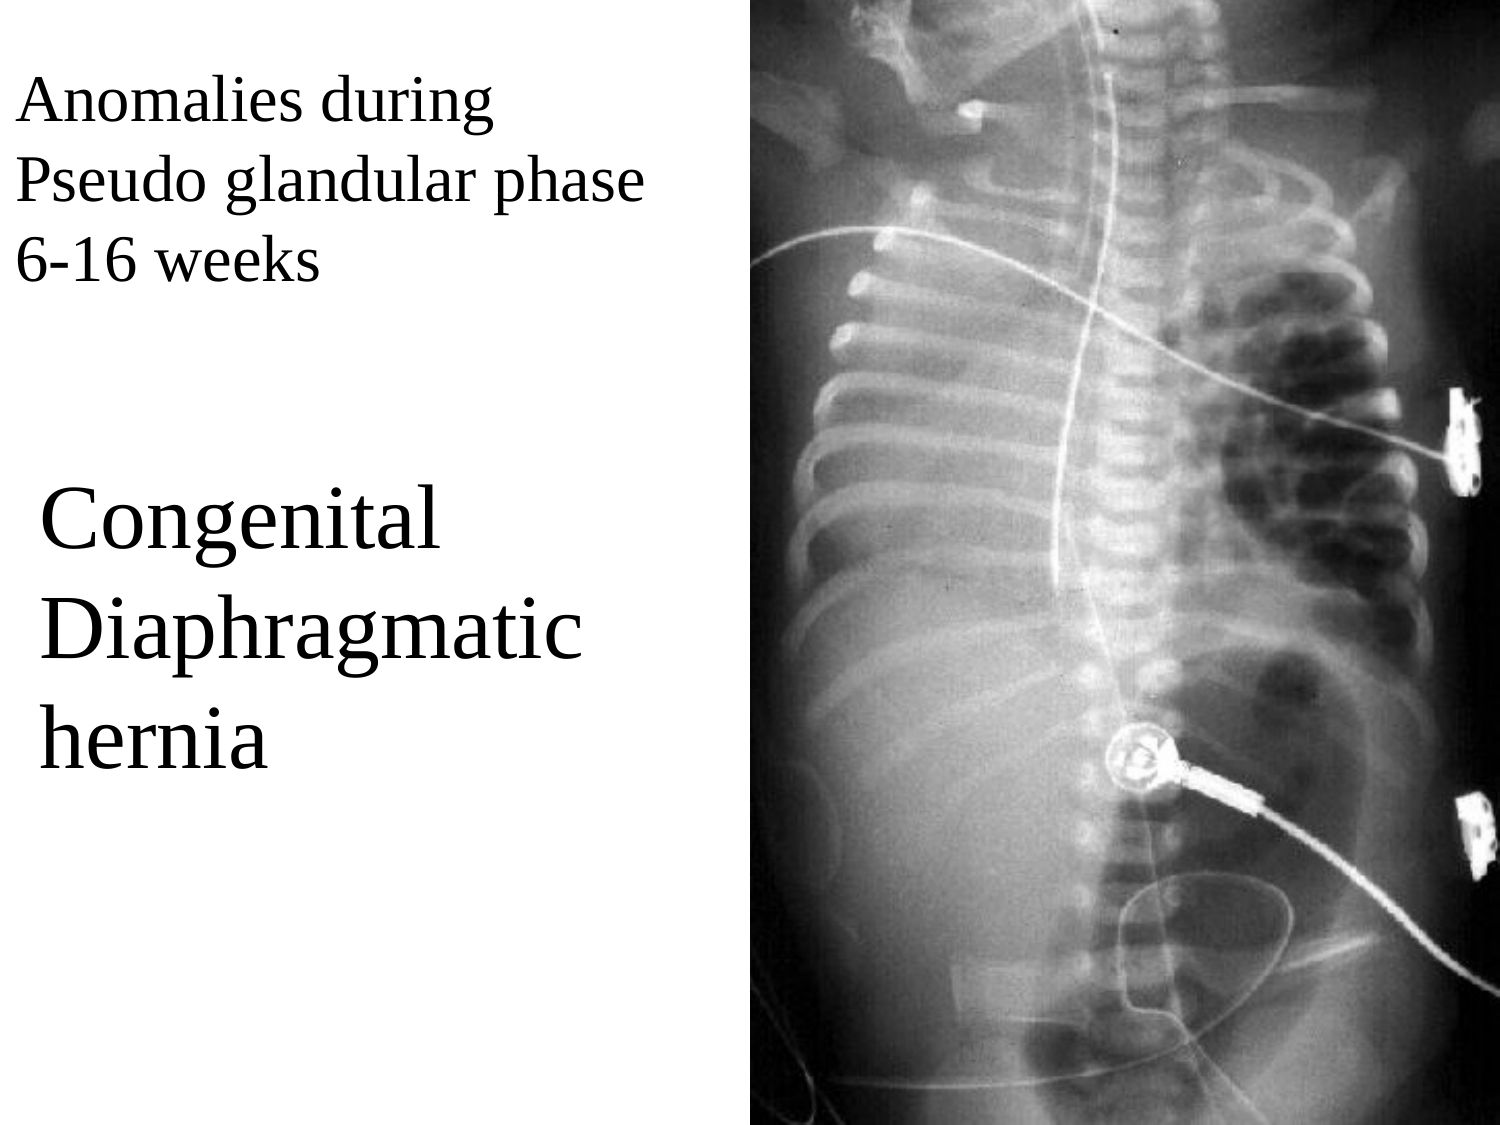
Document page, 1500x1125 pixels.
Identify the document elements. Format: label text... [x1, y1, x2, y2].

picture [749, 0, 1500, 1125]
text_box Congenital Diaphragmatic hernia [24, 449, 713, 795]
title Anomalies during Pseudo glandular phase 6-16 weeks [0, 24, 663, 326]
